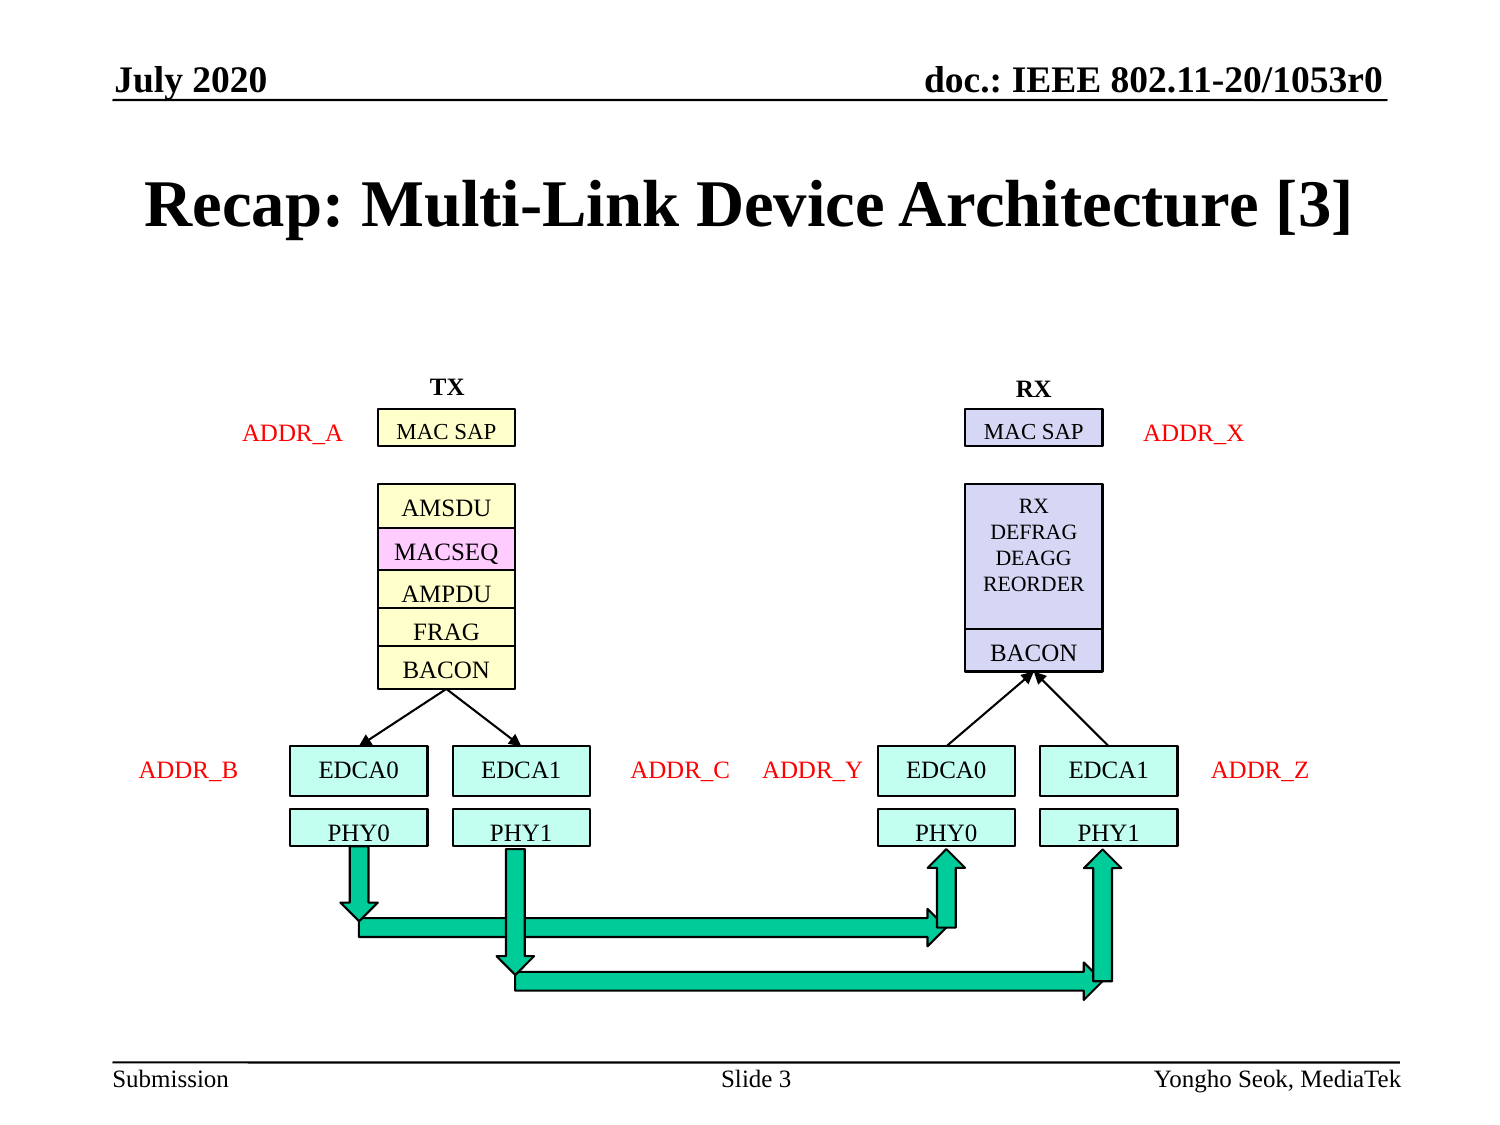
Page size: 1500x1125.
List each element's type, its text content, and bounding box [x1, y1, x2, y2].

slide_number Slide 3 [712, 1061, 800, 1093]
text_box EDCA0 [290, 746, 428, 797]
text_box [446, 688, 522, 747]
text_box ADDR_Y [747, 746, 879, 791]
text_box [358, 688, 445, 747]
text_box ADDR_A [227, 408, 359, 454]
text_box MACSEQ [377, 527, 516, 571]
text_box [340, 846, 378, 922]
text_box EDCA1 [1040, 746, 1178, 797]
text_box ADDR_X [1128, 408, 1260, 454]
text_box [358, 918, 505, 937]
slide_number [114, 54, 270, 101]
text_box FRAG [377, 607, 516, 646]
text_box EDCA0 [877, 746, 1015, 797]
text_box PHY1 [452, 808, 591, 847]
text_box RX DEFRAG DEAGG REORDER [965, 483, 1103, 628]
text_box ADDR_Z [1195, 746, 1325, 791]
text_box ADDR_B [123, 746, 254, 791]
text_box [525, 908, 946, 947]
text_box MAC SAP [377, 408, 516, 447]
text_box PHY0 [877, 808, 1015, 847]
footer Yongho Seok, MediaTek [1150, 1061, 1402, 1093]
text_box AMSDU [377, 483, 516, 527]
text_box MAC SAP [965, 408, 1103, 447]
text_box [927, 849, 966, 928]
text_box BACON [377, 646, 516, 687]
text_box RX [966, 364, 1102, 410]
title Recap: Multi-Link Device Architecture [3] [0, 112, 1500, 288]
text_box PHY0 [290, 808, 428, 847]
text_box TX [379, 363, 516, 409]
text_box ADDR_C [615, 746, 746, 791]
text_box [1083, 849, 1122, 982]
text_box BACON [965, 628, 1103, 670]
text_box AMPDU [377, 571, 516, 607]
text_box PHY1 [1040, 808, 1178, 847]
text_box EDCA1 [452, 746, 591, 797]
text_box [946, 671, 1032, 747]
text_box [515, 962, 1102, 1000]
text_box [1033, 671, 1110, 747]
text_box [496, 849, 535, 975]
